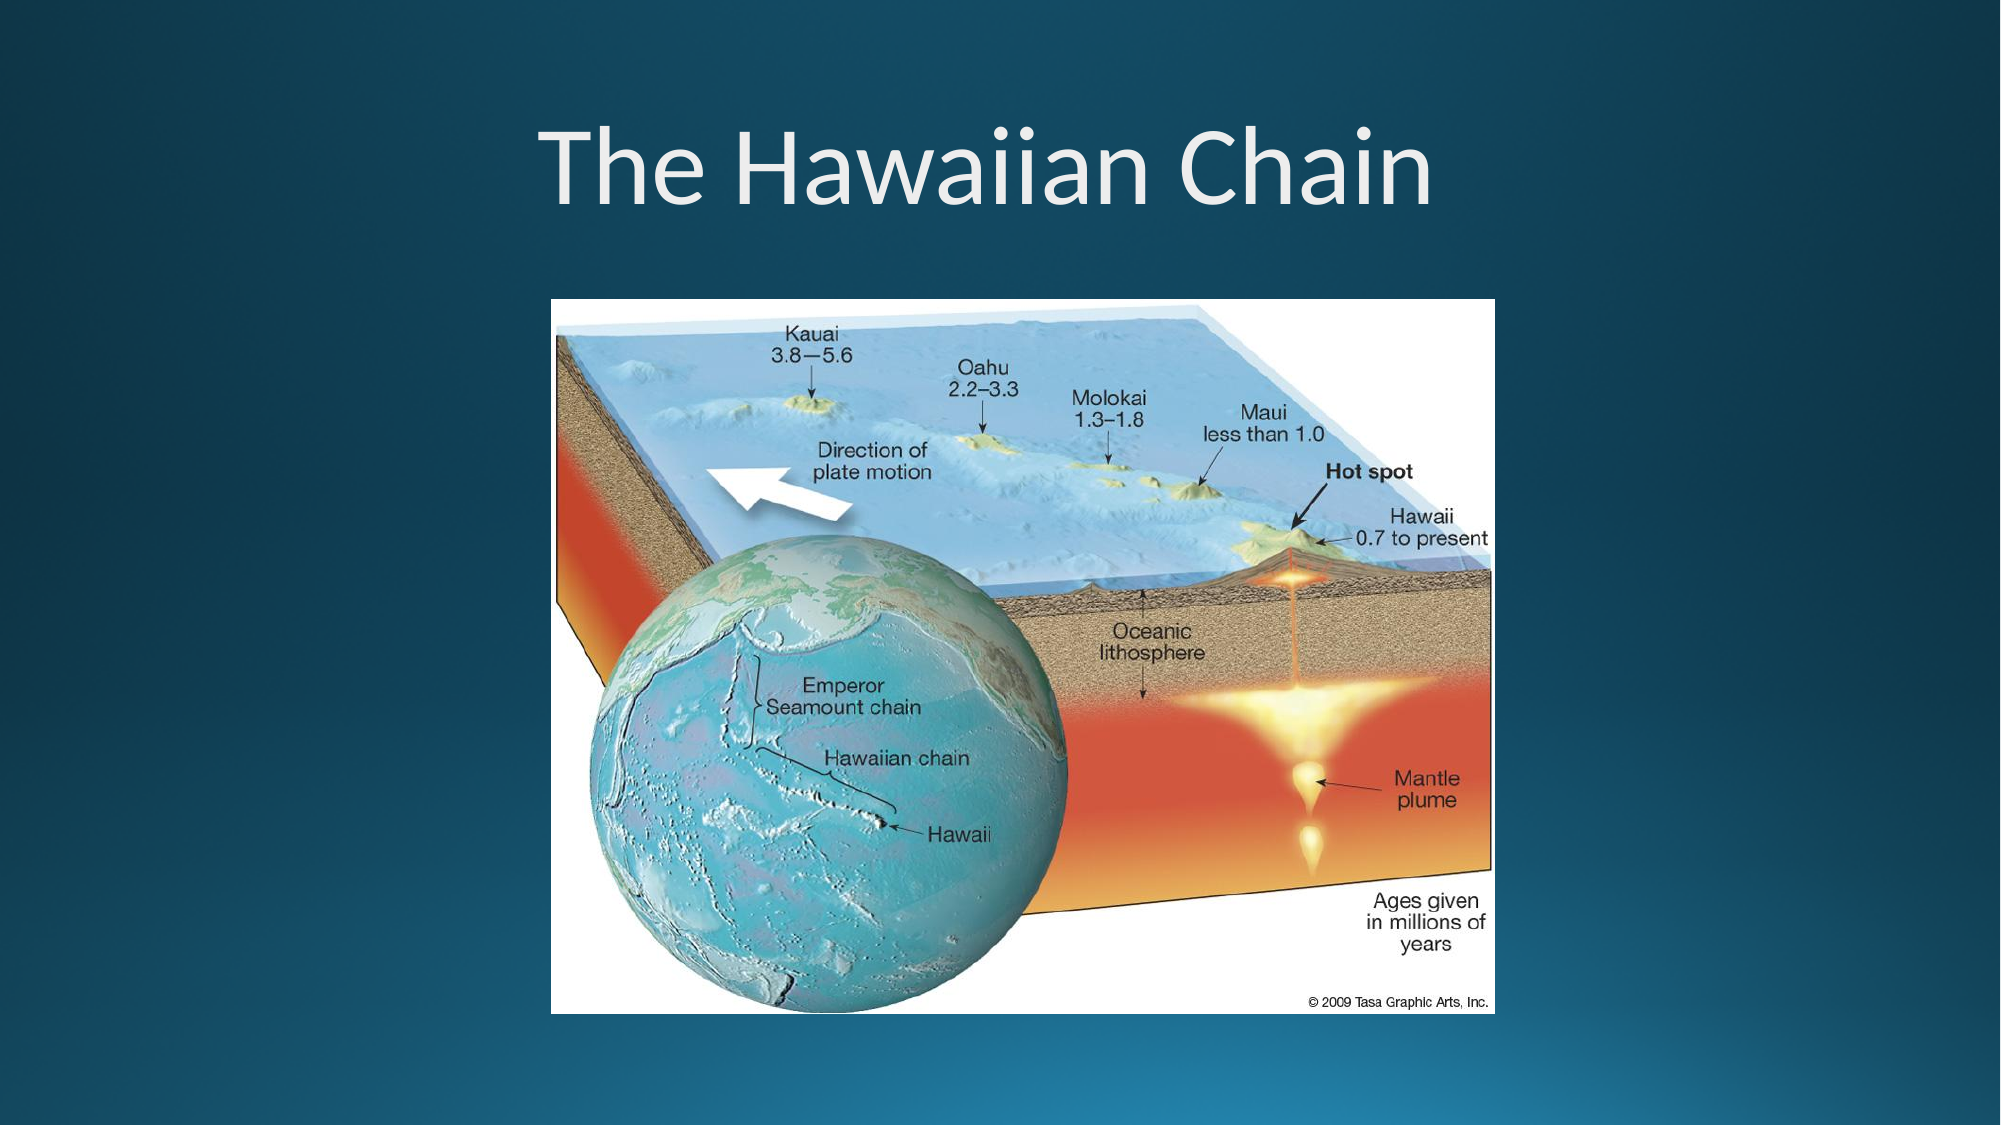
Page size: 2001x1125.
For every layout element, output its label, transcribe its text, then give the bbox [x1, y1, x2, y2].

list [551, 299, 1495, 1014]
title The Hawaiian Chain [137, 59, 1863, 278]
picture [0, 0, 2001, 1125]
